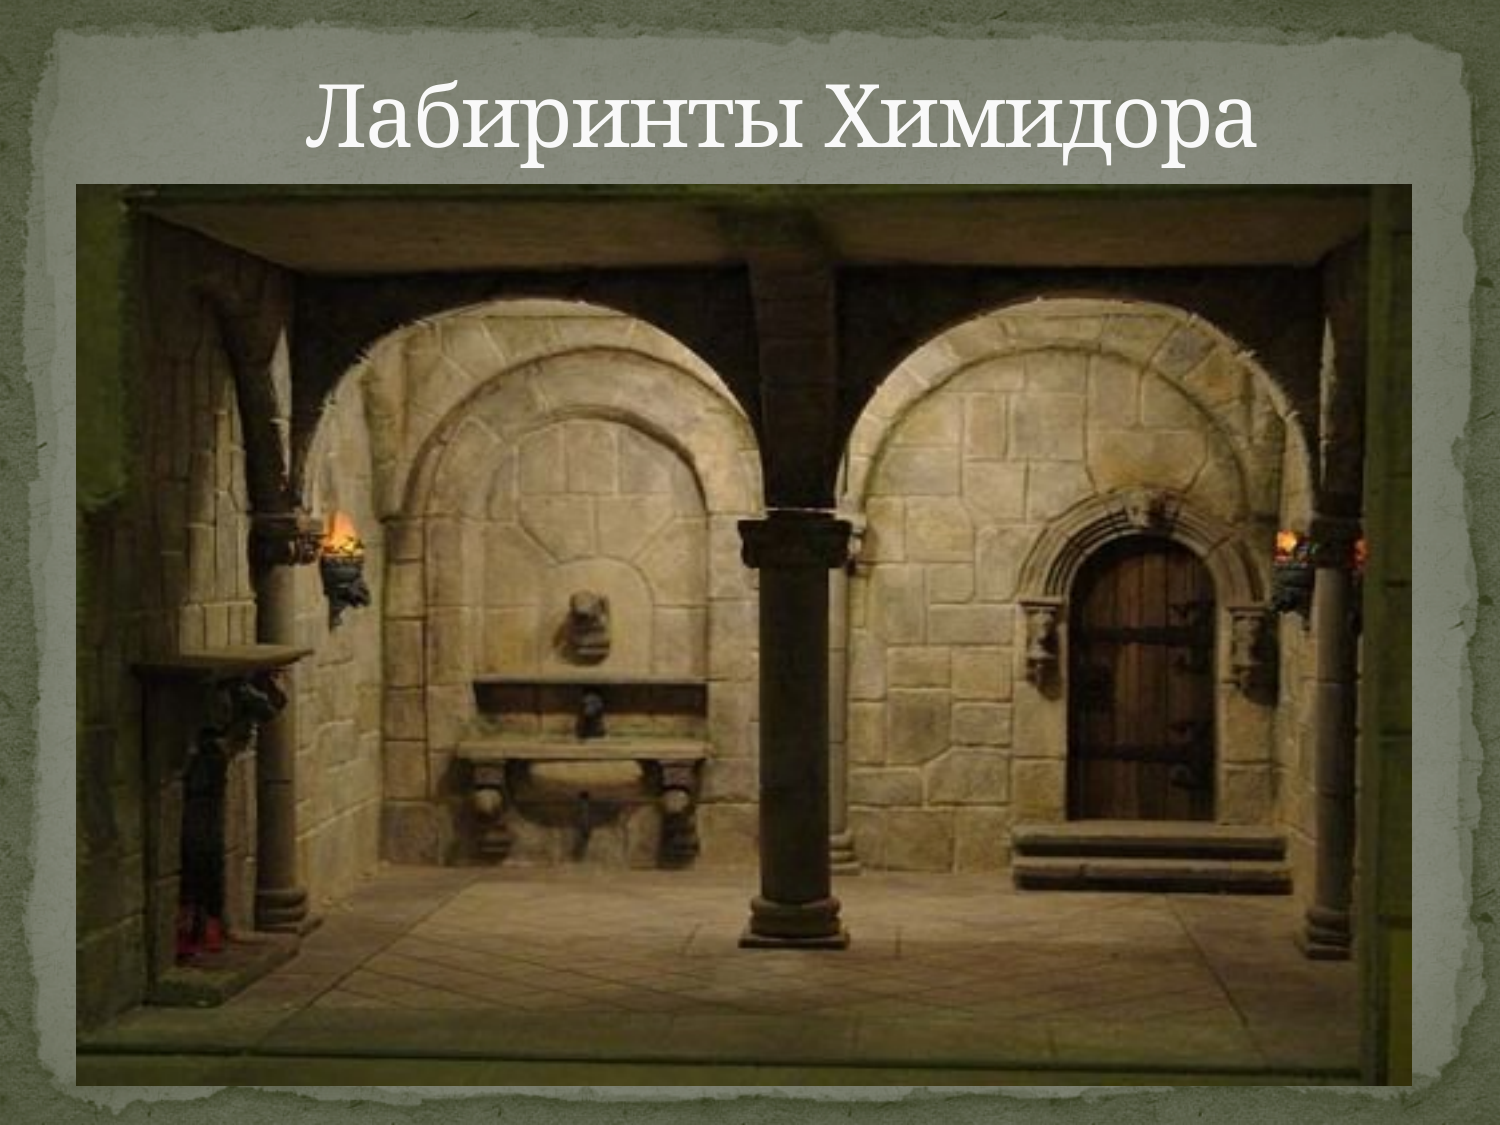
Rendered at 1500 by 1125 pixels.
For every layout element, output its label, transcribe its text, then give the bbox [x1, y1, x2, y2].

picture [76, 184, 1412, 1086]
title Лабиринты Химидора [0, 45, 1350, 173]
